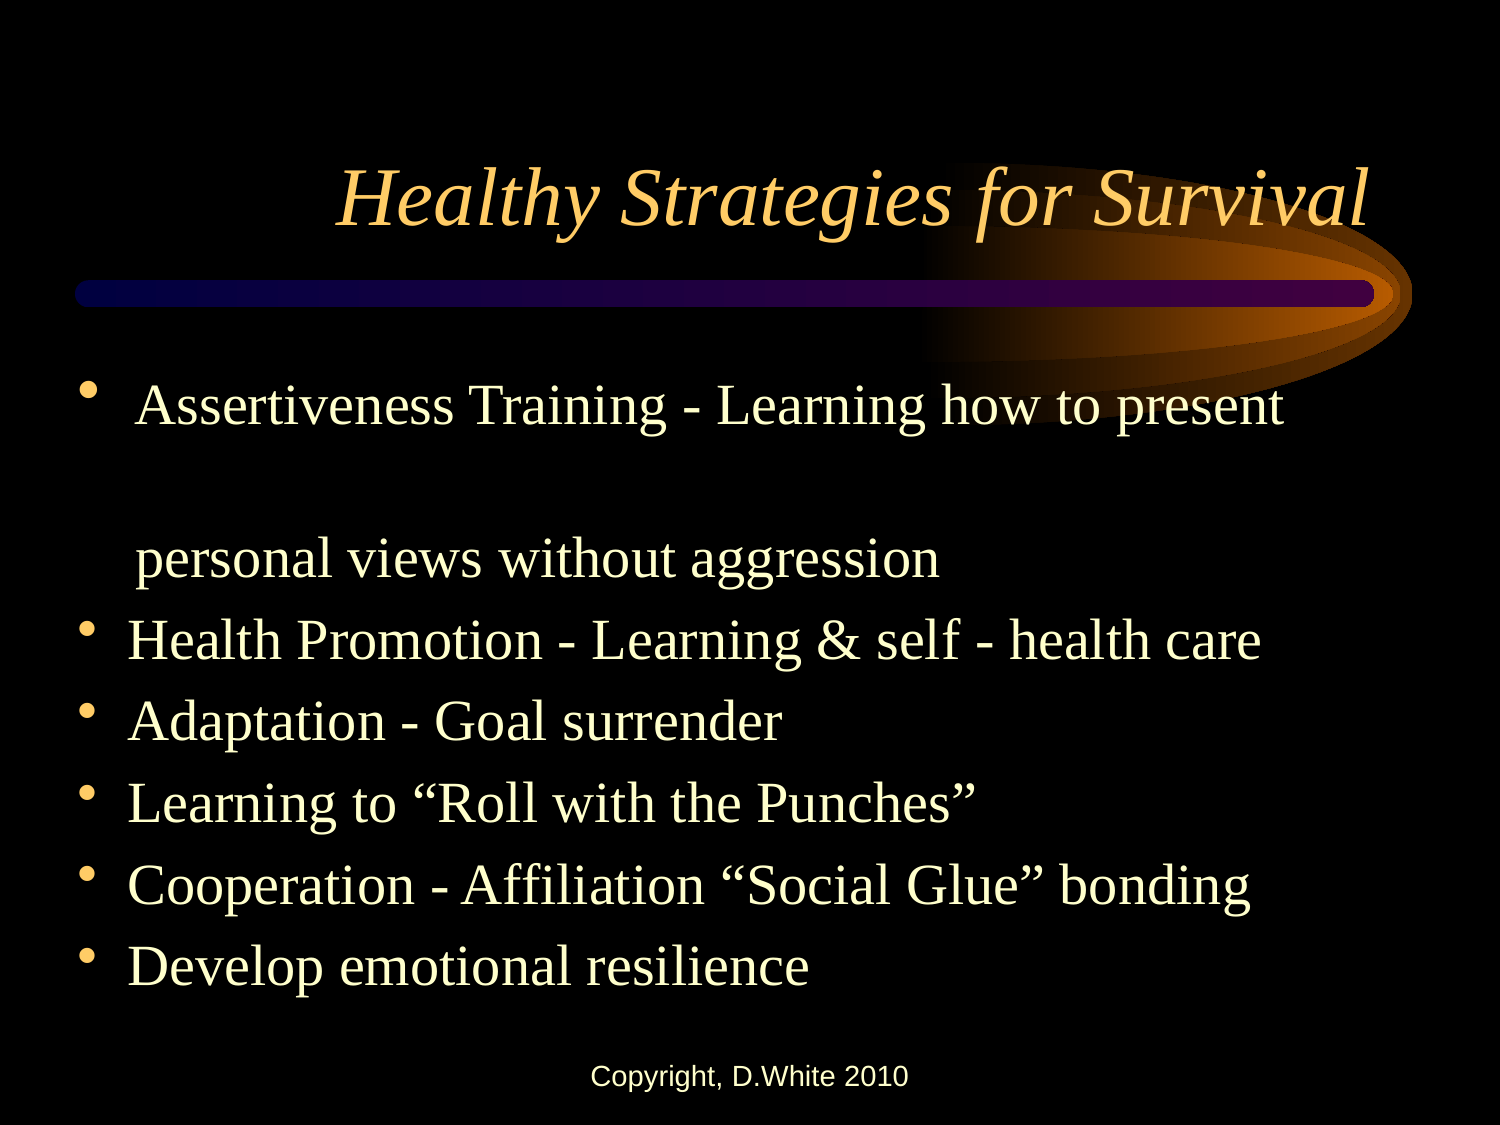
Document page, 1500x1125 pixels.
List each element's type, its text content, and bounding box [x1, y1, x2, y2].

footer Copyright, D.White 2010 [512, 1037, 988, 1113]
text_box Assertiveness Training - Learning how to present personal views without aggression Health Promotion - Learning & self - health care Adaptation - Goal surrender Learning to “Roll with the Punches” Cooperation - Affiliation “Social Glue” bonding Develop emotional resilience [62, 350, 1450, 988]
title Healthy Strategies for Survival [112, 62, 1388, 251]
